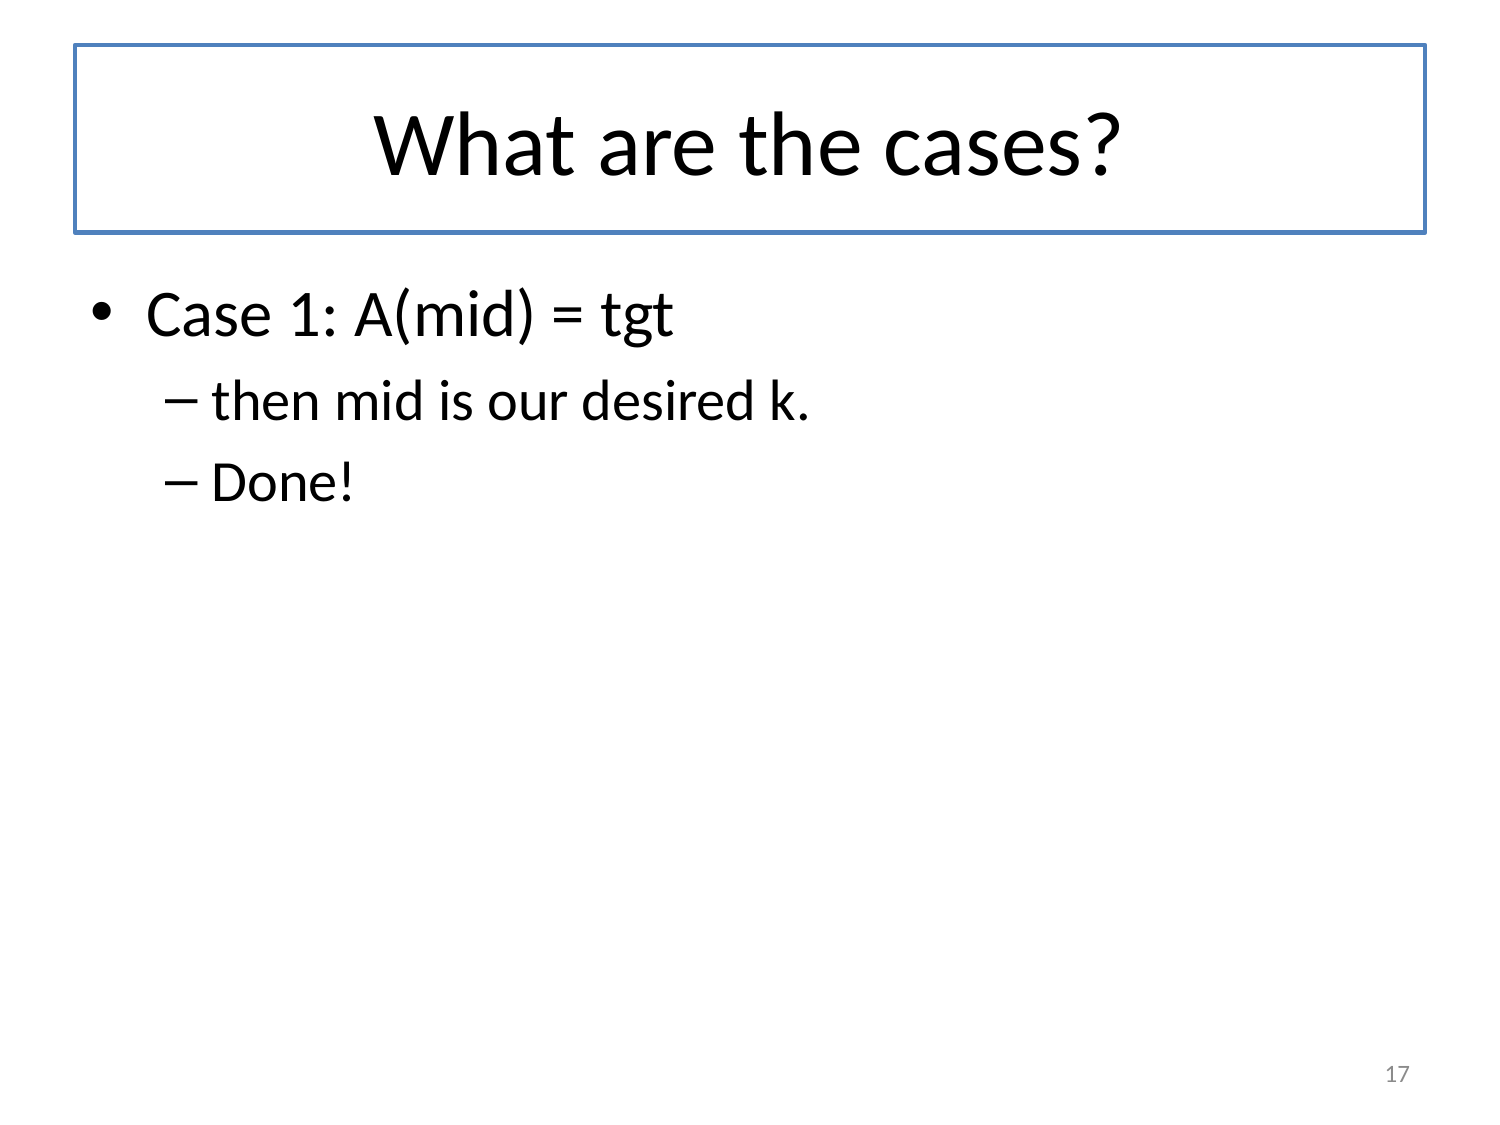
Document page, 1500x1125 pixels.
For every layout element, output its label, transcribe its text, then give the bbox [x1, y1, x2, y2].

slide_number 17 [1074, 1042, 1425, 1103]
title What are the cases? [73, 43, 1427, 235]
list Case 1: A(mid) = tgt then mid is our desired k. Done! [75, 262, 1425, 1005]
